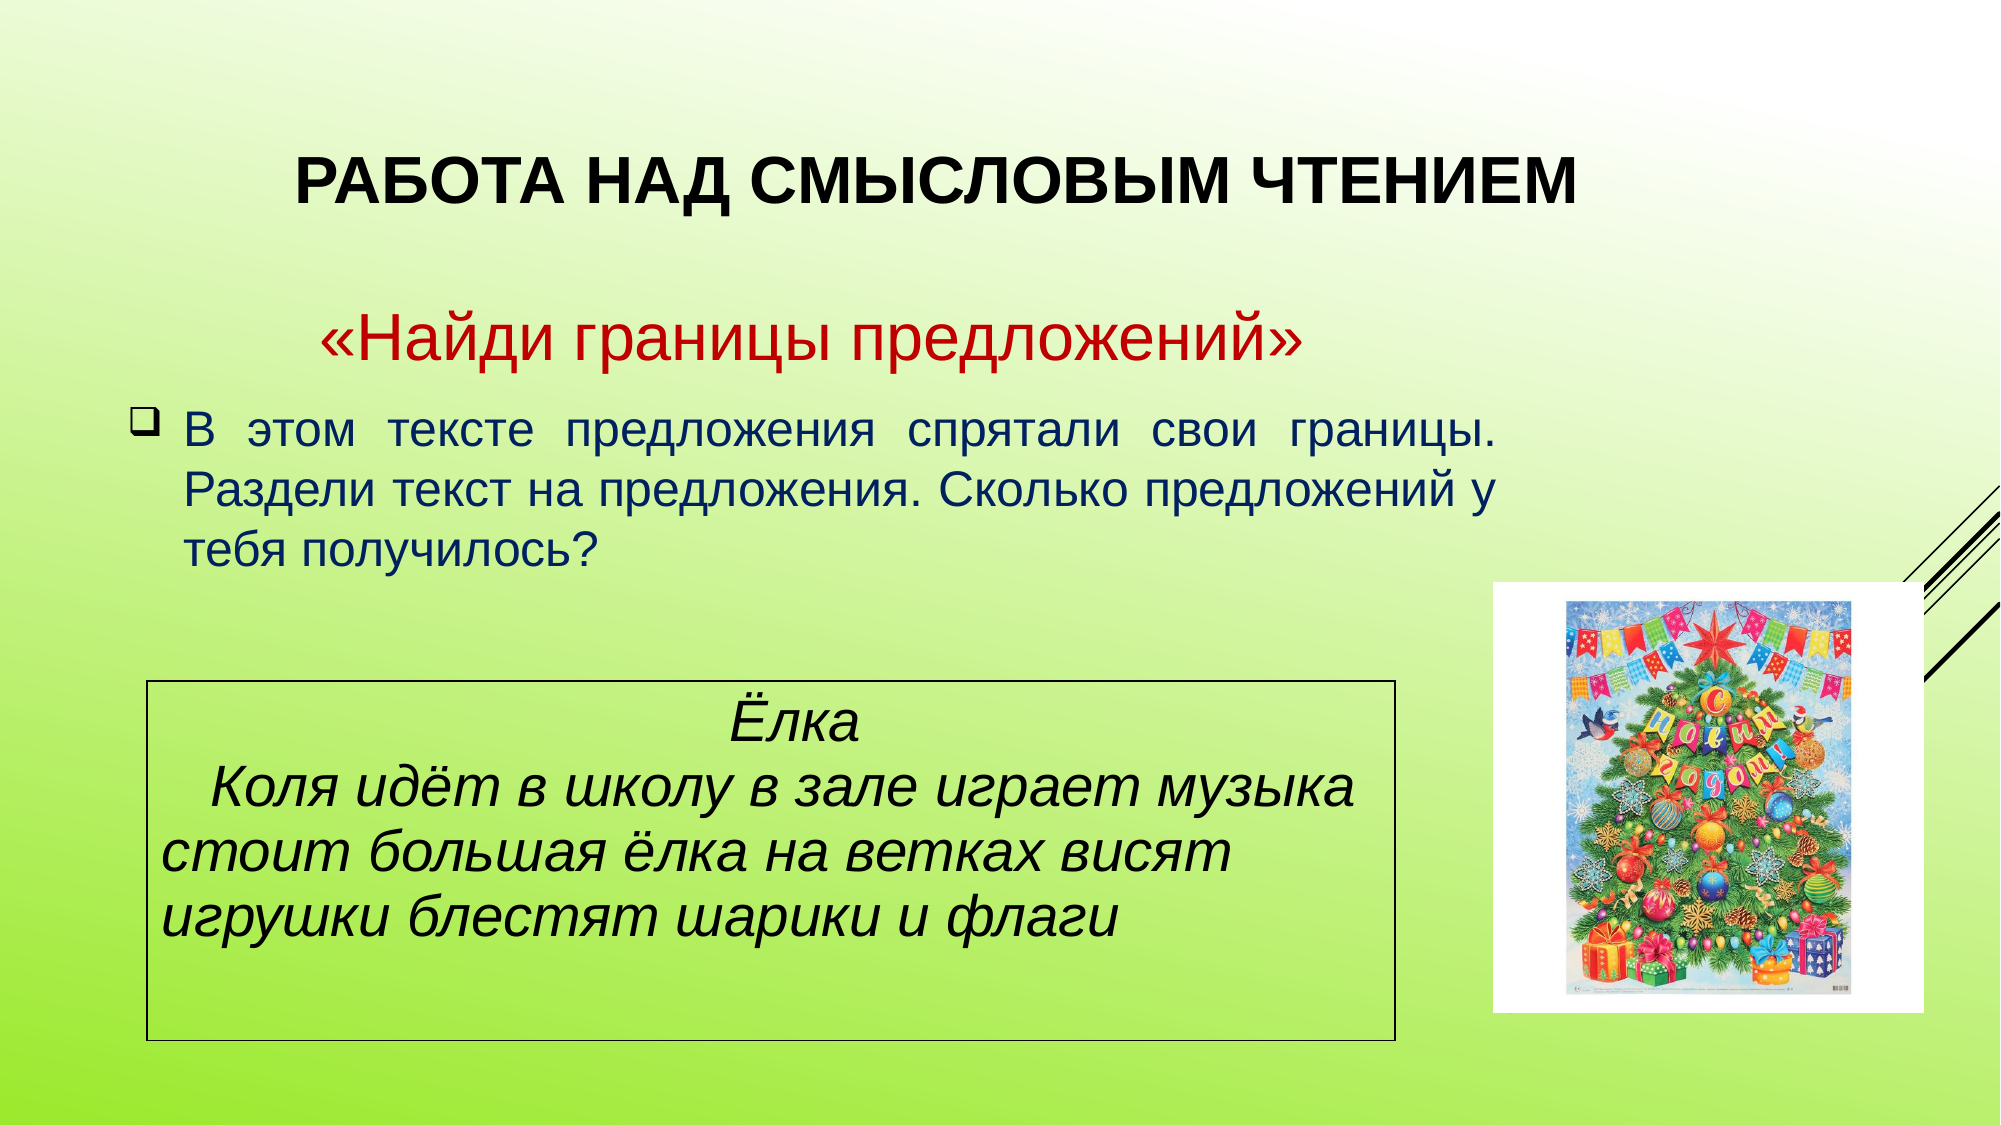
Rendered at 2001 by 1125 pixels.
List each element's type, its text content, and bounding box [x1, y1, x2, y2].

title Работа над смысловым чтением [112, 112, 1763, 241]
table_header Ёлка Коля идёт в школу в зале играет музыка стоит большая ёлка на ветках висят игрушки блестят шарики и флаги [148, 682, 1394, 1040]
list «Найди границы предложений» В этом тексте предложения спрятали свои границы. Раздели текст на предложения. Сколько предложений у тебя получилось? [112, 240, 1513, 630]
picture [1493, 582, 1924, 1013]
